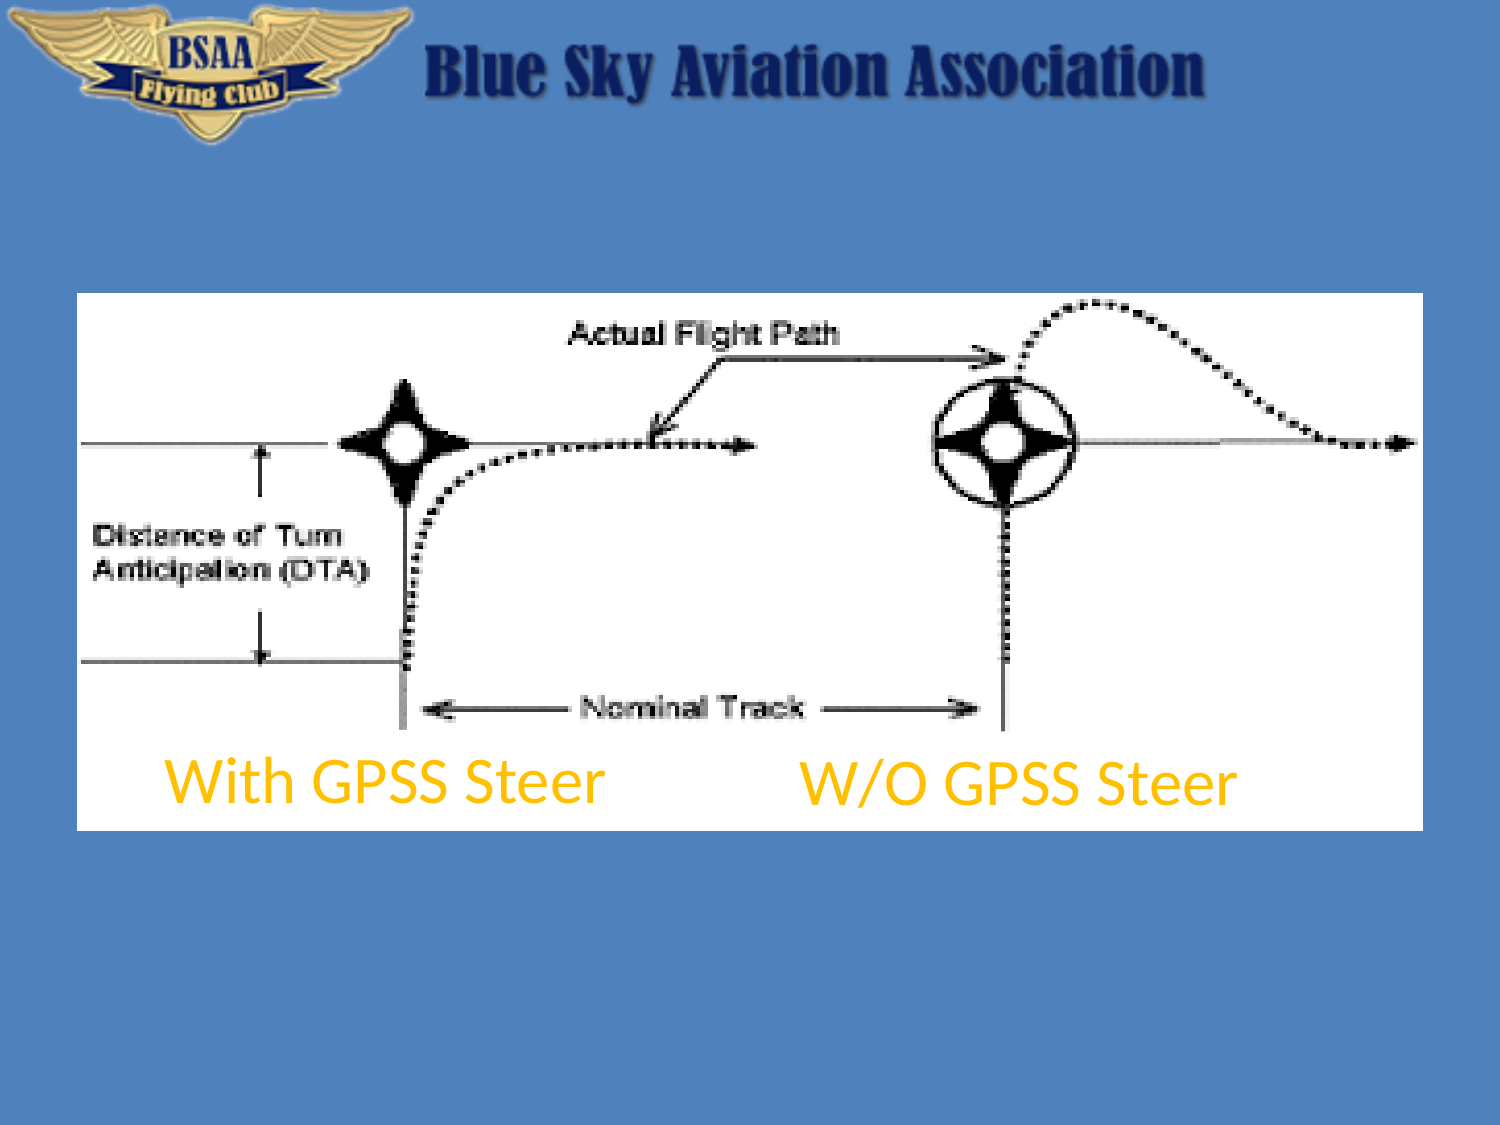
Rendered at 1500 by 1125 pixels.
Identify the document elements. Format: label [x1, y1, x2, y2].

picture [0, 0, 1219, 150]
picture [77, 293, 1423, 832]
